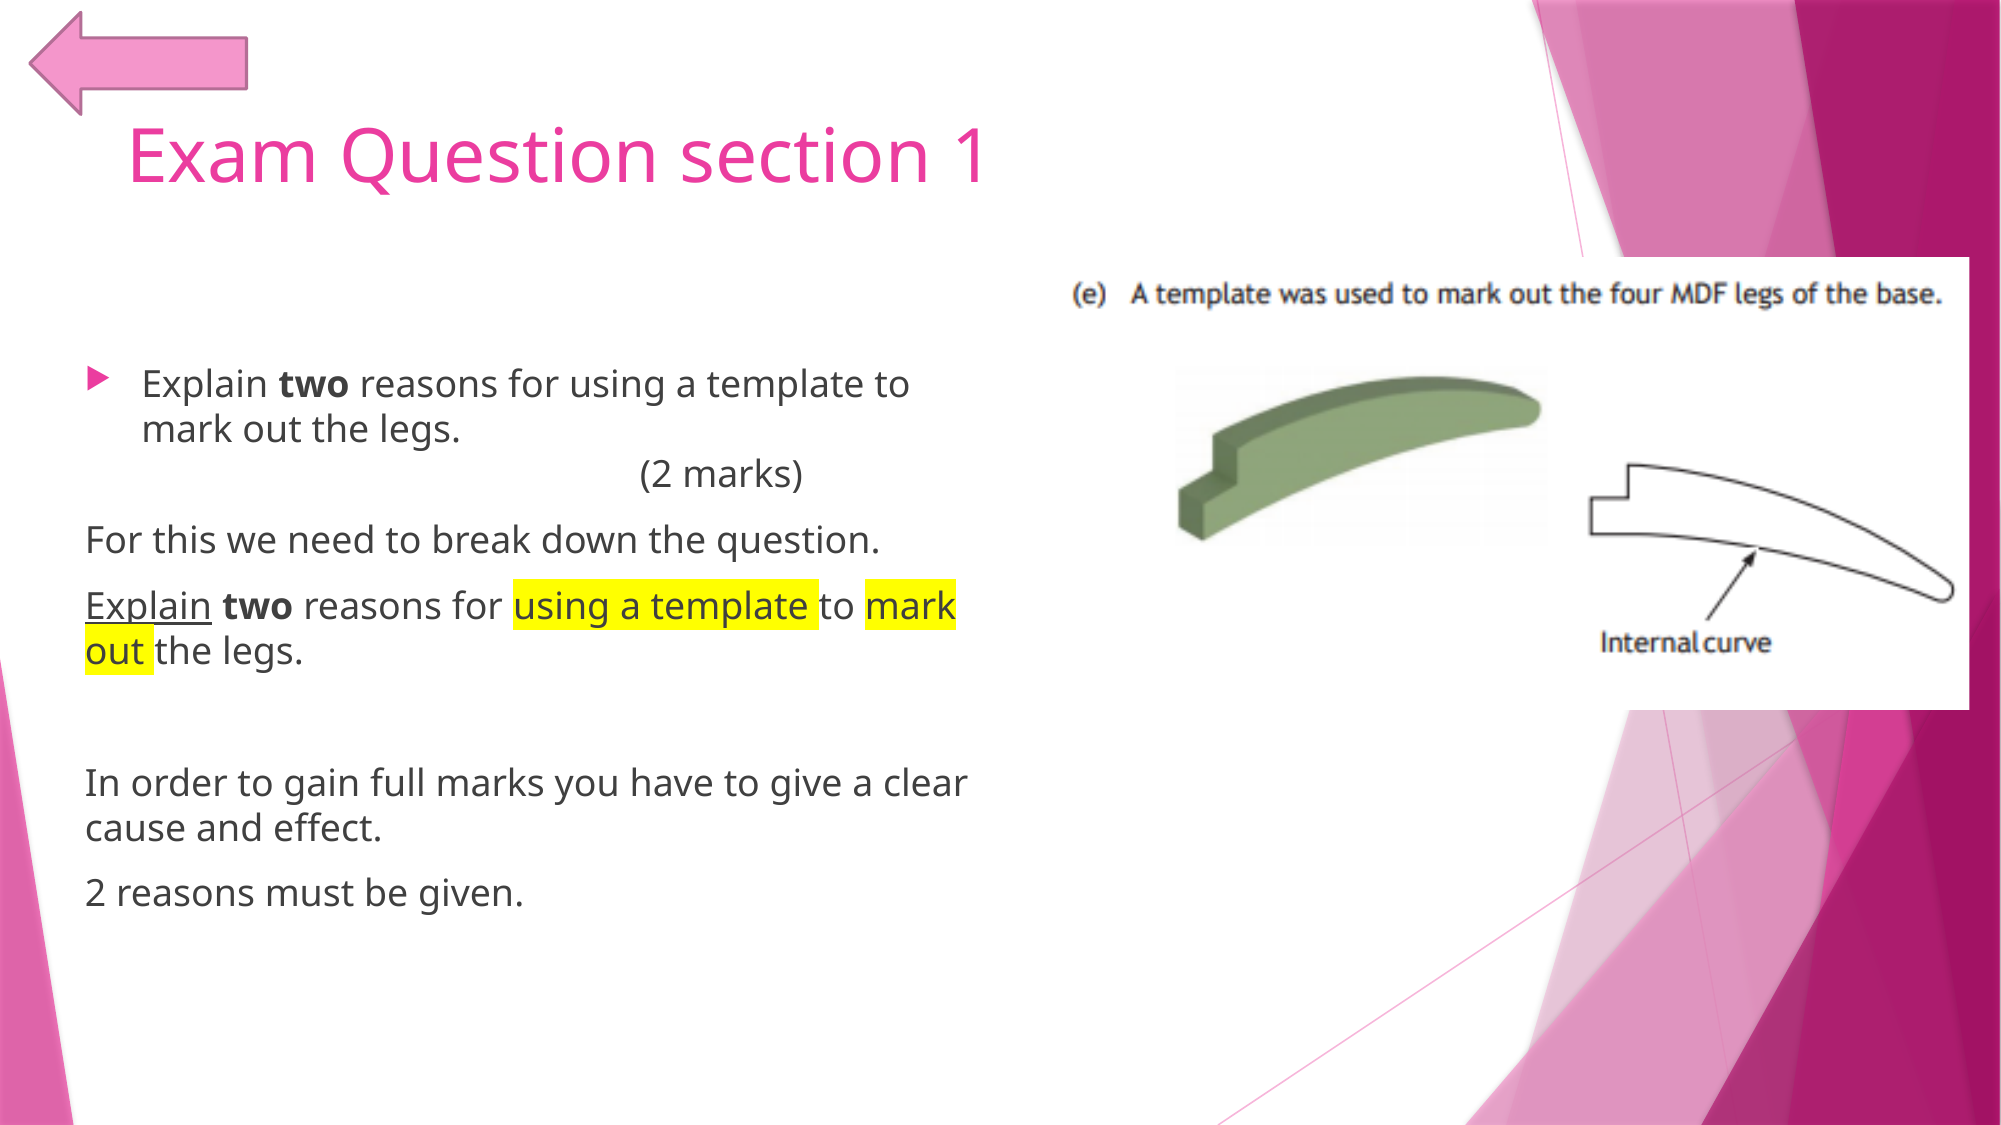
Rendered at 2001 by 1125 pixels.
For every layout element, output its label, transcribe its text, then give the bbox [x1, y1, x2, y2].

title Exam Question section 1 [111, 99, 1522, 317]
text_box [28, 10, 249, 116]
picture [1052, 256, 1970, 710]
list Explain two reasons for using a template to mark out the legs. (2 marks) For this we need to break down the question. Explain two reasons for using a template to mark out the legs. In order to gain full marks you have to give a clear cause and effect. 2 reasons must be given. [70, 352, 1026, 1052]
